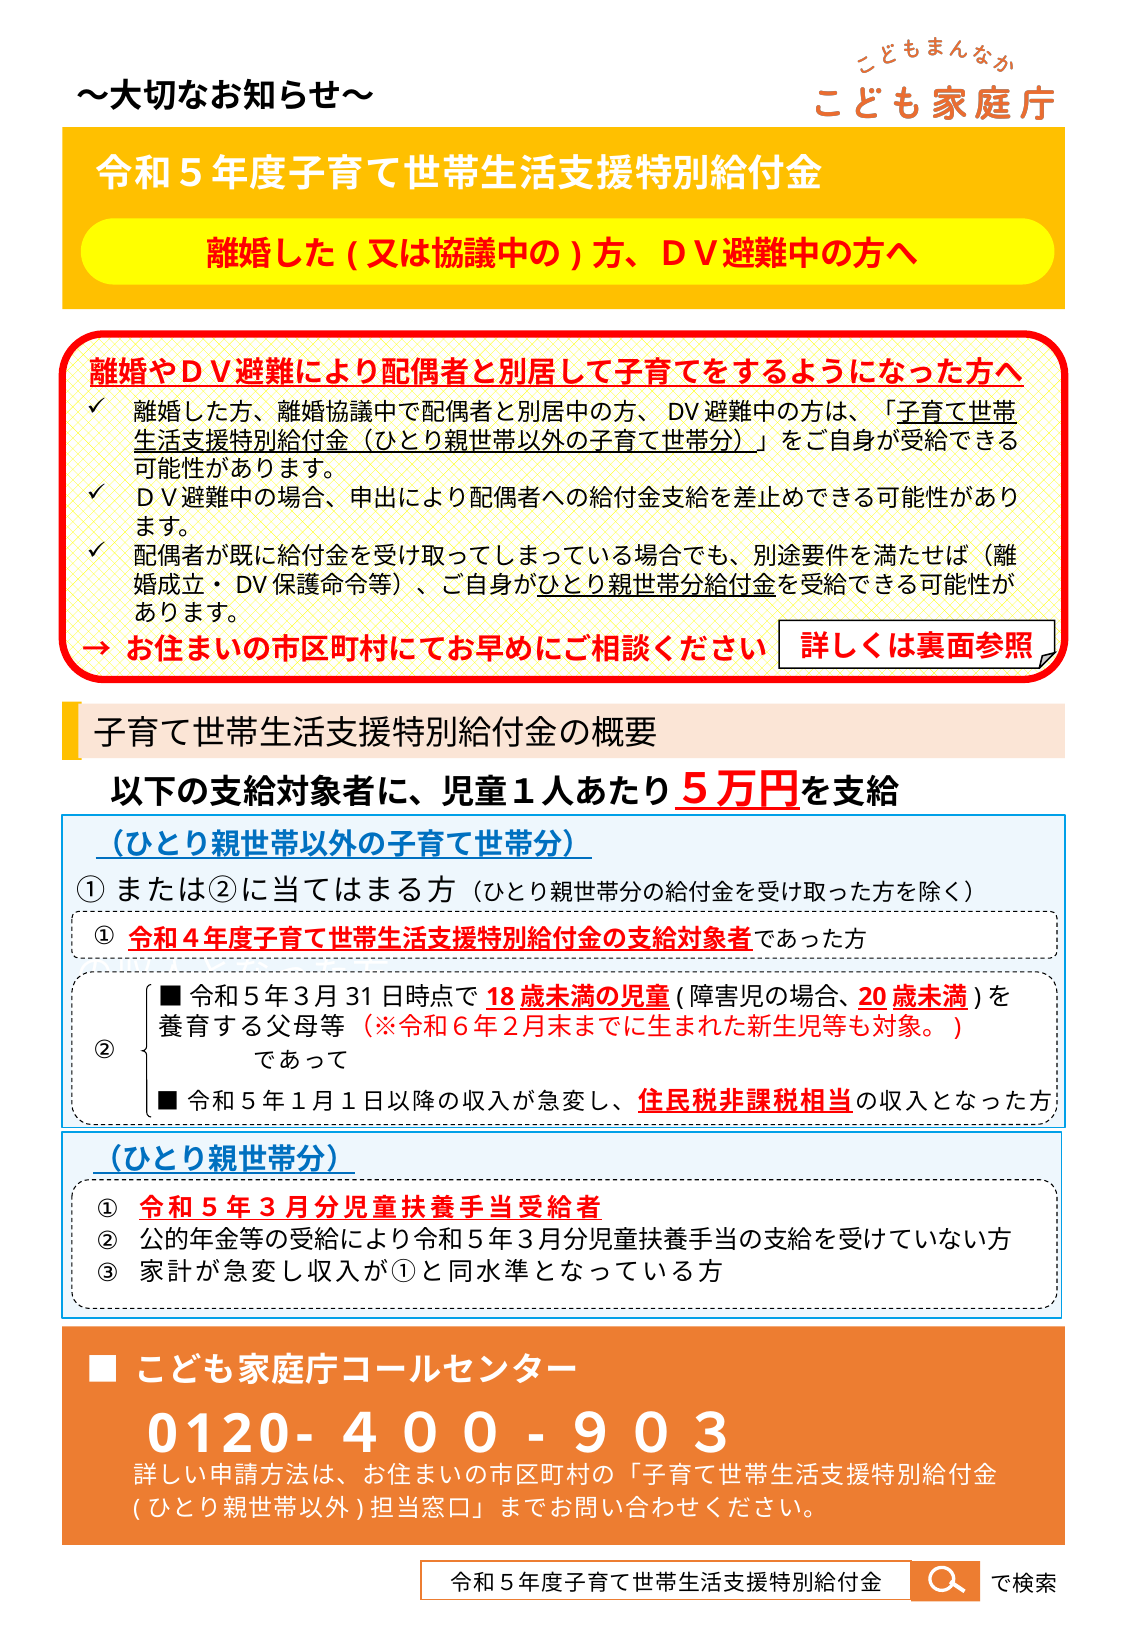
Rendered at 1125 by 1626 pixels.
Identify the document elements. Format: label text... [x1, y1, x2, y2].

text_box [61, 1131, 1063, 1319]
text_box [62, 333, 1125, 1306]
text_box [93, 217, 1042, 224]
text_box ☎問合せ先： コールセンター [112, 1319, 1040, 1326]
text_box [95, 280, 1040, 286]
text_box [78, 1306, 1051, 1310]
picture [816, 37, 1054, 120]
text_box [420, 1560, 1076, 1604]
text_box [61, 126, 1066, 310]
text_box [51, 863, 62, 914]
text_box 離婚した (又は協議中の) 方、ＤＶ避難中の方へ [67, 224, 1057, 280]
text_box ～大切なお知らせ～ [62, 67, 404, 122]
text_box 令和５年度子育て世帯生活支援特別給付金 [80, 141, 1104, 202]
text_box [62, 1326, 1065, 1545]
